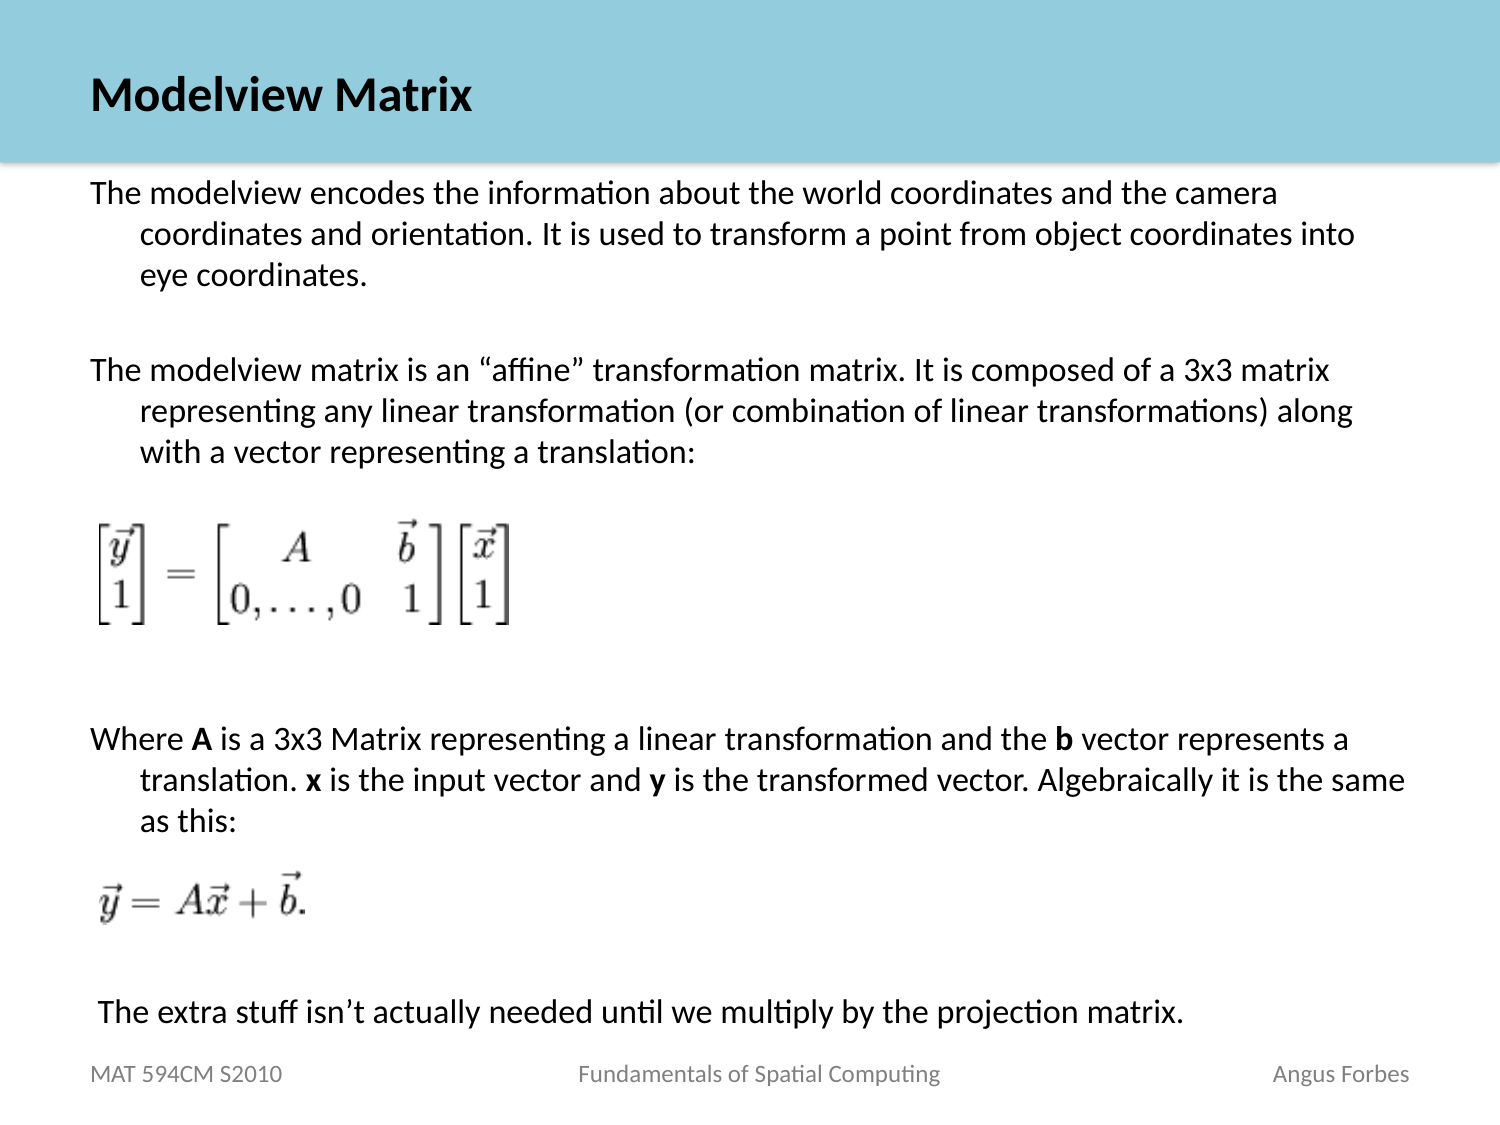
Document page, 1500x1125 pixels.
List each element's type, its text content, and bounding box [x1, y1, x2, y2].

list The modelview encodes the information about the world coordinates and the camera coordinates and orientation. It is used to transform a point from object coordinates into eye coordinates. The modelview matrix is an “affine” transformation matrix. It is composed of a 3x3 matrix representing any linear transformation (or combination of linear transformations) along with a vector representing a translation: Where A is a 3x3 Matrix representing a linear transformation and the b vector represents a translation. x is the input vector and y is the transformed vector. Algebraically it is the same as this: The extra stuff isn’t actually needed until we multiply by the projection matrix. [75, 162, 1425, 1043]
picture [99, 870, 305, 926]
title Modelview Matrix [75, 45, 1425, 138]
picture [99, 518, 509, 626]
